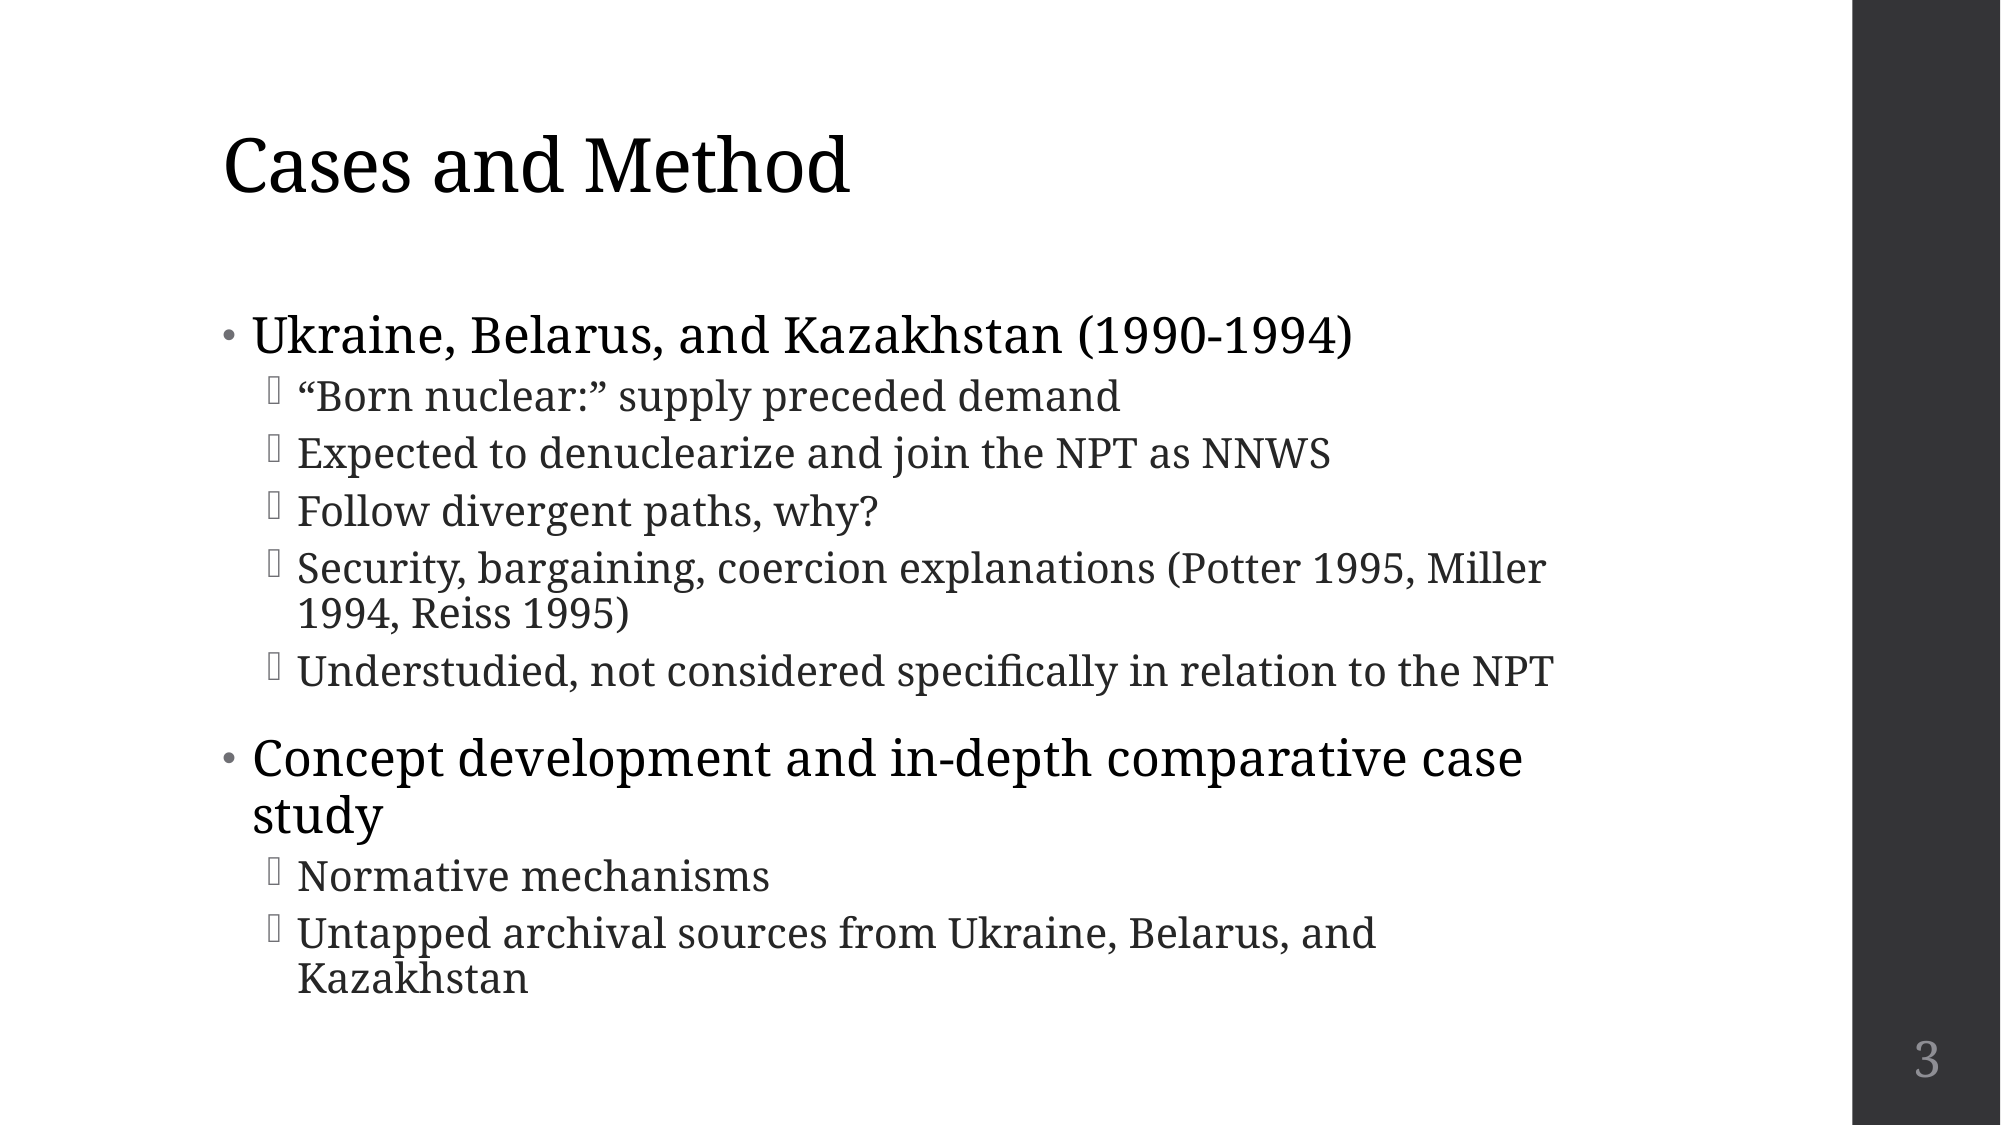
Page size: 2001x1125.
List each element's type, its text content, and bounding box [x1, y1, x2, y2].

title Cases and Method [206, 60, 1797, 278]
slide_number 2 [1852, 1012, 2000, 1110]
list Ukraine, Belarus, and Kazakhstan (1990-1994) “Born nuclear:” supply preceded demand Expected to denuclearize and join the NPT as NNWS Follow divergent paths, why? Security, bargaining, coercion explanations (Potter 1995, Miller 1994, Reiss 1995) Understudied, not considered specifically in relation to the NPT Concept development and in-depth comparative case study Normative mechanisms Untapped archival sources from Ukraine, Belarus, and Kazakhstan [206, 299, 1617, 1014]
